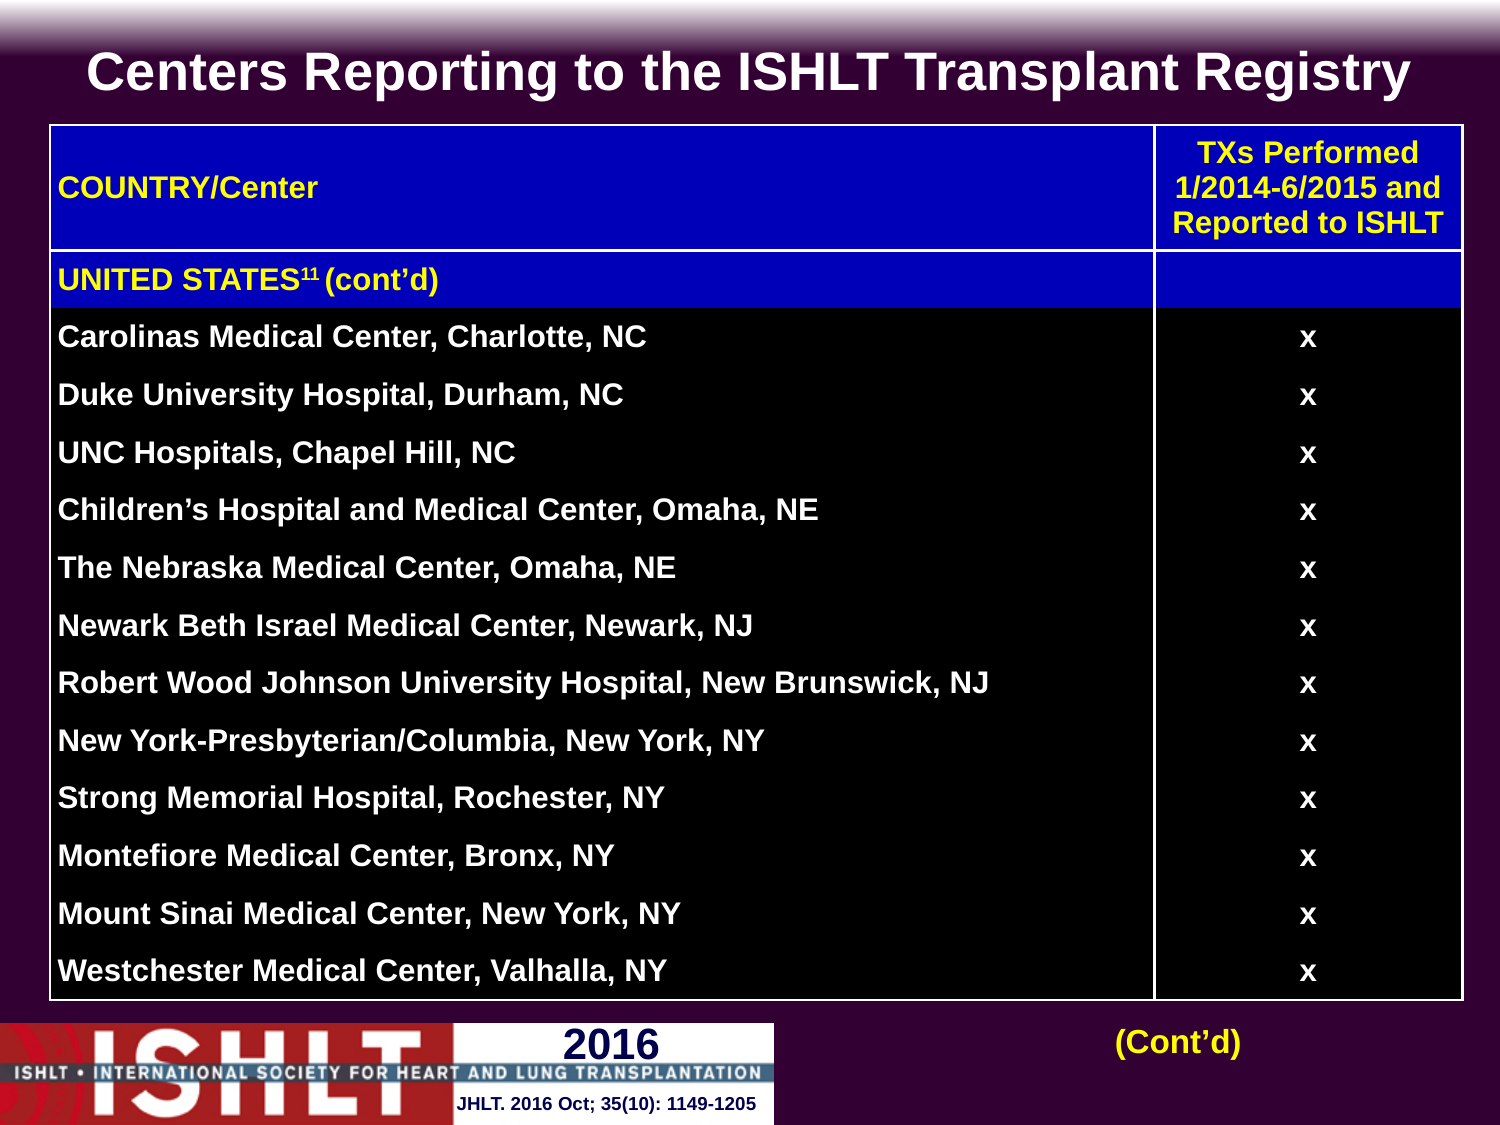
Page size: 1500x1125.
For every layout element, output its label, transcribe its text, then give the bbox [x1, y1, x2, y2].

table_cell The Nebraska Medical Center, Omaha, NE [51, 539, 1153, 596]
table_cell x [1156, 366, 1461, 424]
table_cell x [1156, 827, 1461, 885]
table_cell x [1156, 308, 1461, 366]
table_cell UNITED STATES11 (cont’d) [51, 252, 1153, 308]
table_cell x [1156, 885, 1461, 942]
table_cell Mount Sinai Medical Center, New York, NY [51, 885, 1153, 942]
table_cell Montefiore Medical Center, Bronx, NY [51, 827, 1153, 885]
table_cell x [1156, 481, 1461, 539]
table_cell Westchester Medical Center, Valhalla, NY [51, 942, 1153, 999]
table_cell Newark Beth Israel Medical Center, Newark, NJ [51, 596, 1153, 654]
table_cell x [1156, 424, 1461, 481]
table_cell x [1156, 539, 1461, 596]
text_box (Cont’d) [1100, 1012, 1275, 1068]
table_cell x [1156, 712, 1461, 769]
table_cell Carolinas Medical Center, Charlotte, NC [51, 308, 1153, 366]
table_cell Robert Wood Johnson University Hospital, New Brunswick, NJ [51, 654, 1153, 712]
table_cell Duke University Hospital, Durham, NC [51, 366, 1153, 424]
table_cell New York-Presbyterian/Columbia, New York, NY [51, 712, 1153, 769]
table_cell UNC Hospitals, Chapel Hill, NC [51, 424, 1153, 481]
title Centers Reporting to the ISHLT Transplant Registry [0, 24, 1500, 113]
table_cell Children’s Hospital and Medical Center, Omaha, NE [51, 481, 1153, 539]
table_cell x [1156, 596, 1461, 654]
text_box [0, 1007, 774, 1125]
table_cell x [1156, 769, 1461, 827]
table_cell x [1156, 942, 1461, 999]
table_header COUNTRY/Center [51, 126, 1153, 249]
table_cell x [1156, 654, 1461, 712]
table_header TXs Performed 1/2014-6/2015 and Reported to ISHLT [1156, 126, 1461, 249]
table_cell [1156, 252, 1461, 308]
table_cell Strong Memorial Hospital, Rochester, NY [51, 769, 1153, 827]
